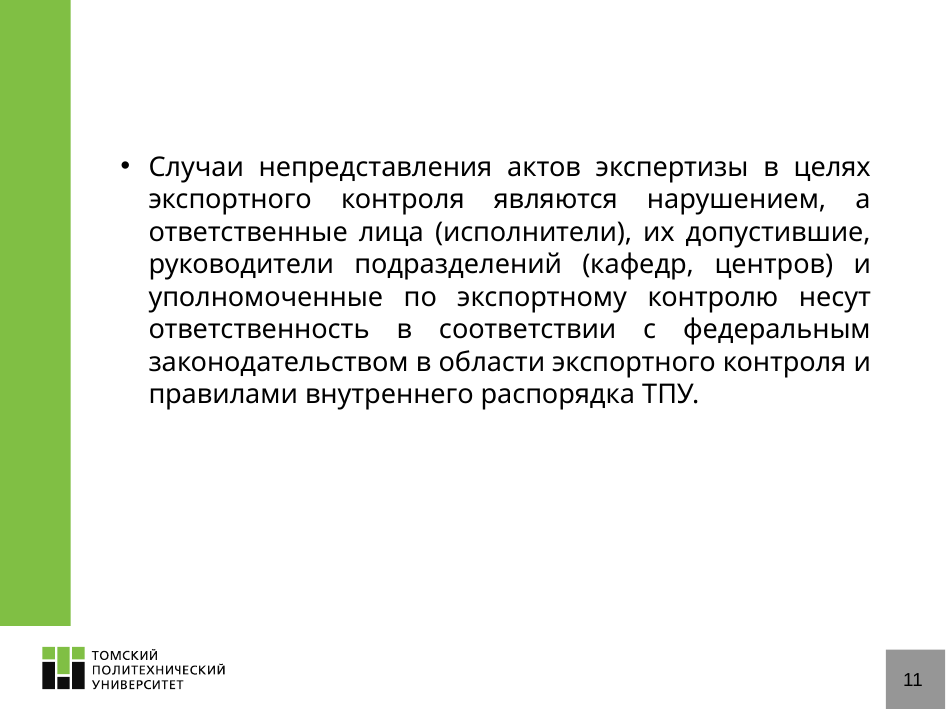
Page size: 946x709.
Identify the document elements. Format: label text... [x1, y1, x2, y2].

text_box [91, 129, 908, 615]
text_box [42, 646, 225, 690]
text_box Случаи непредставления актов экспертизы в целях экспортного контроля являются нарушением, а ответственные лица (исполнители), их допустившие, руководители подразделений (кафедр, центров) и уполномоченные по экспортному контролю несут ответственность в соответствии с федеральным законодательством в области экспортного контроля и правилами внутреннего распорядка ТПУ. [105, 141, 886, 417]
text_box 11 [885, 649, 946, 709]
text_box [0, 0, 71, 626]
